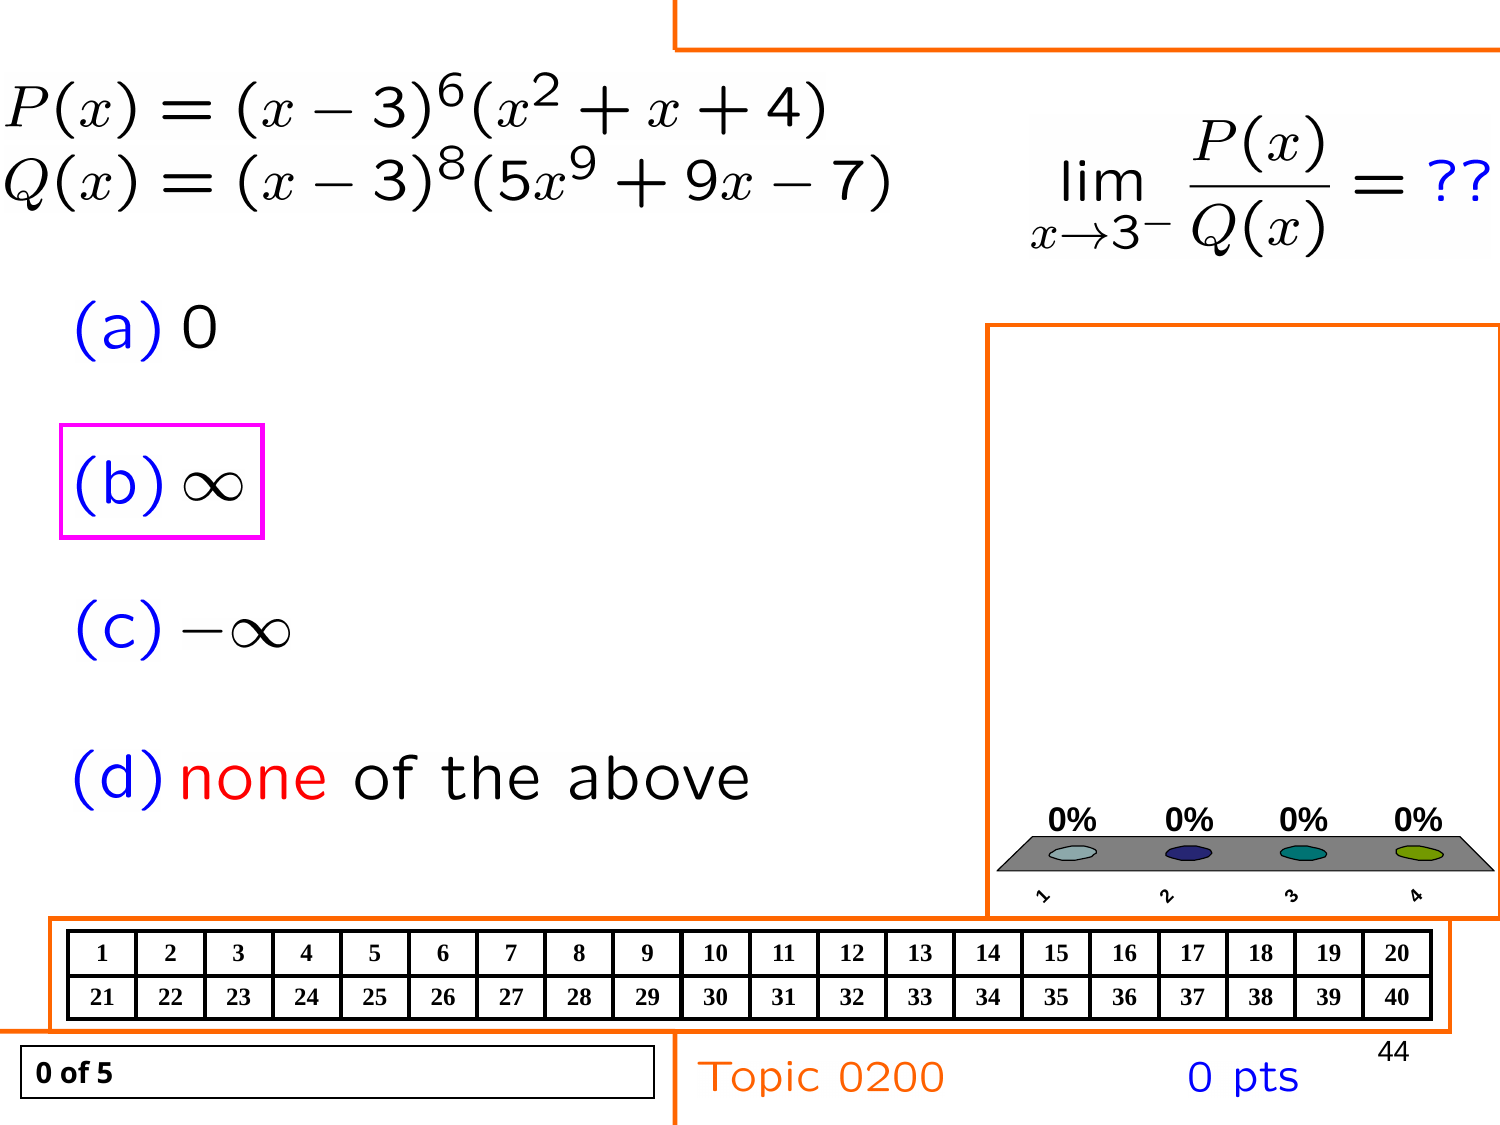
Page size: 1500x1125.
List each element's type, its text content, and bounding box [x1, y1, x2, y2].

picture [3, 72, 826, 141]
text_box [61, 425, 263, 538]
text_box [87, 249, 650, 663]
picture [1029, 114, 1491, 259]
text_box [50, 918, 1450, 1032]
picture [74, 300, 162, 363]
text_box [20, 1045, 655, 1099]
picture [697, 1060, 945, 1098]
picture [3, 144, 890, 213]
slide_number 44 [1350, 1032, 1425, 1103]
picture [182, 618, 292, 651]
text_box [957, 312, 1500, 951]
picture [182, 752, 751, 800]
picture [74, 455, 162, 518]
text_box [562, 62, 1013, 250]
title 1+1= [75, 45, 1425, 233]
picture [1188, 1060, 1300, 1098]
picture [182, 469, 245, 501]
picture [76, 599, 161, 663]
picture [73, 749, 161, 813]
picture [182, 303, 217, 351]
